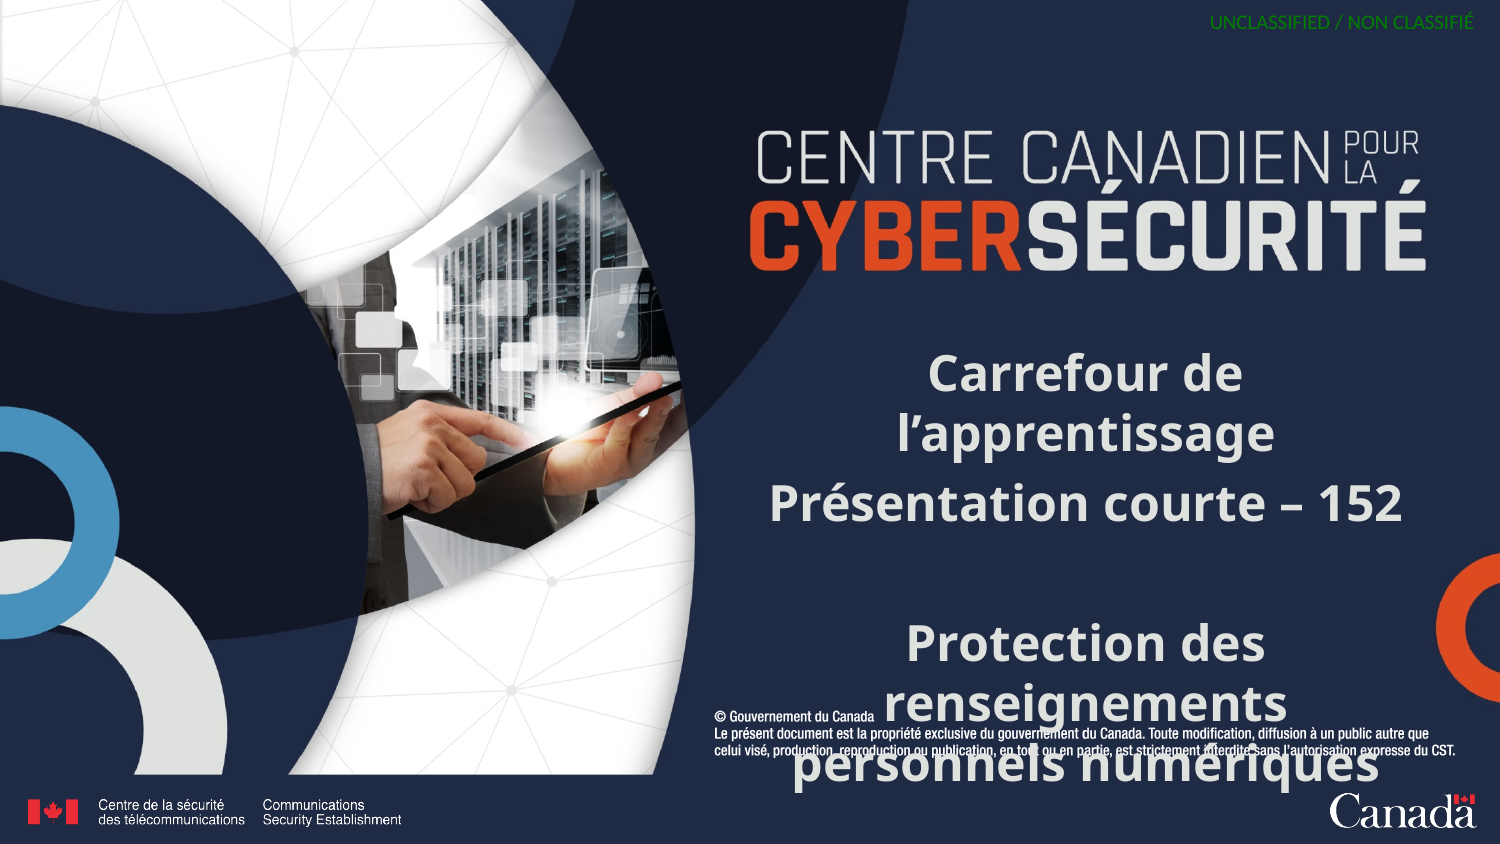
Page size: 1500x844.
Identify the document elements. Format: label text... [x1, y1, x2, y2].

subtitle Carrefour de l’apprentissage Présentation courte – 152 Protection des renseignements personnels numériques [737, 334, 1435, 635]
picture [1330, 793, 1477, 828]
picture [28, 799, 401, 827]
picture [0, 0, 1500, 774]
